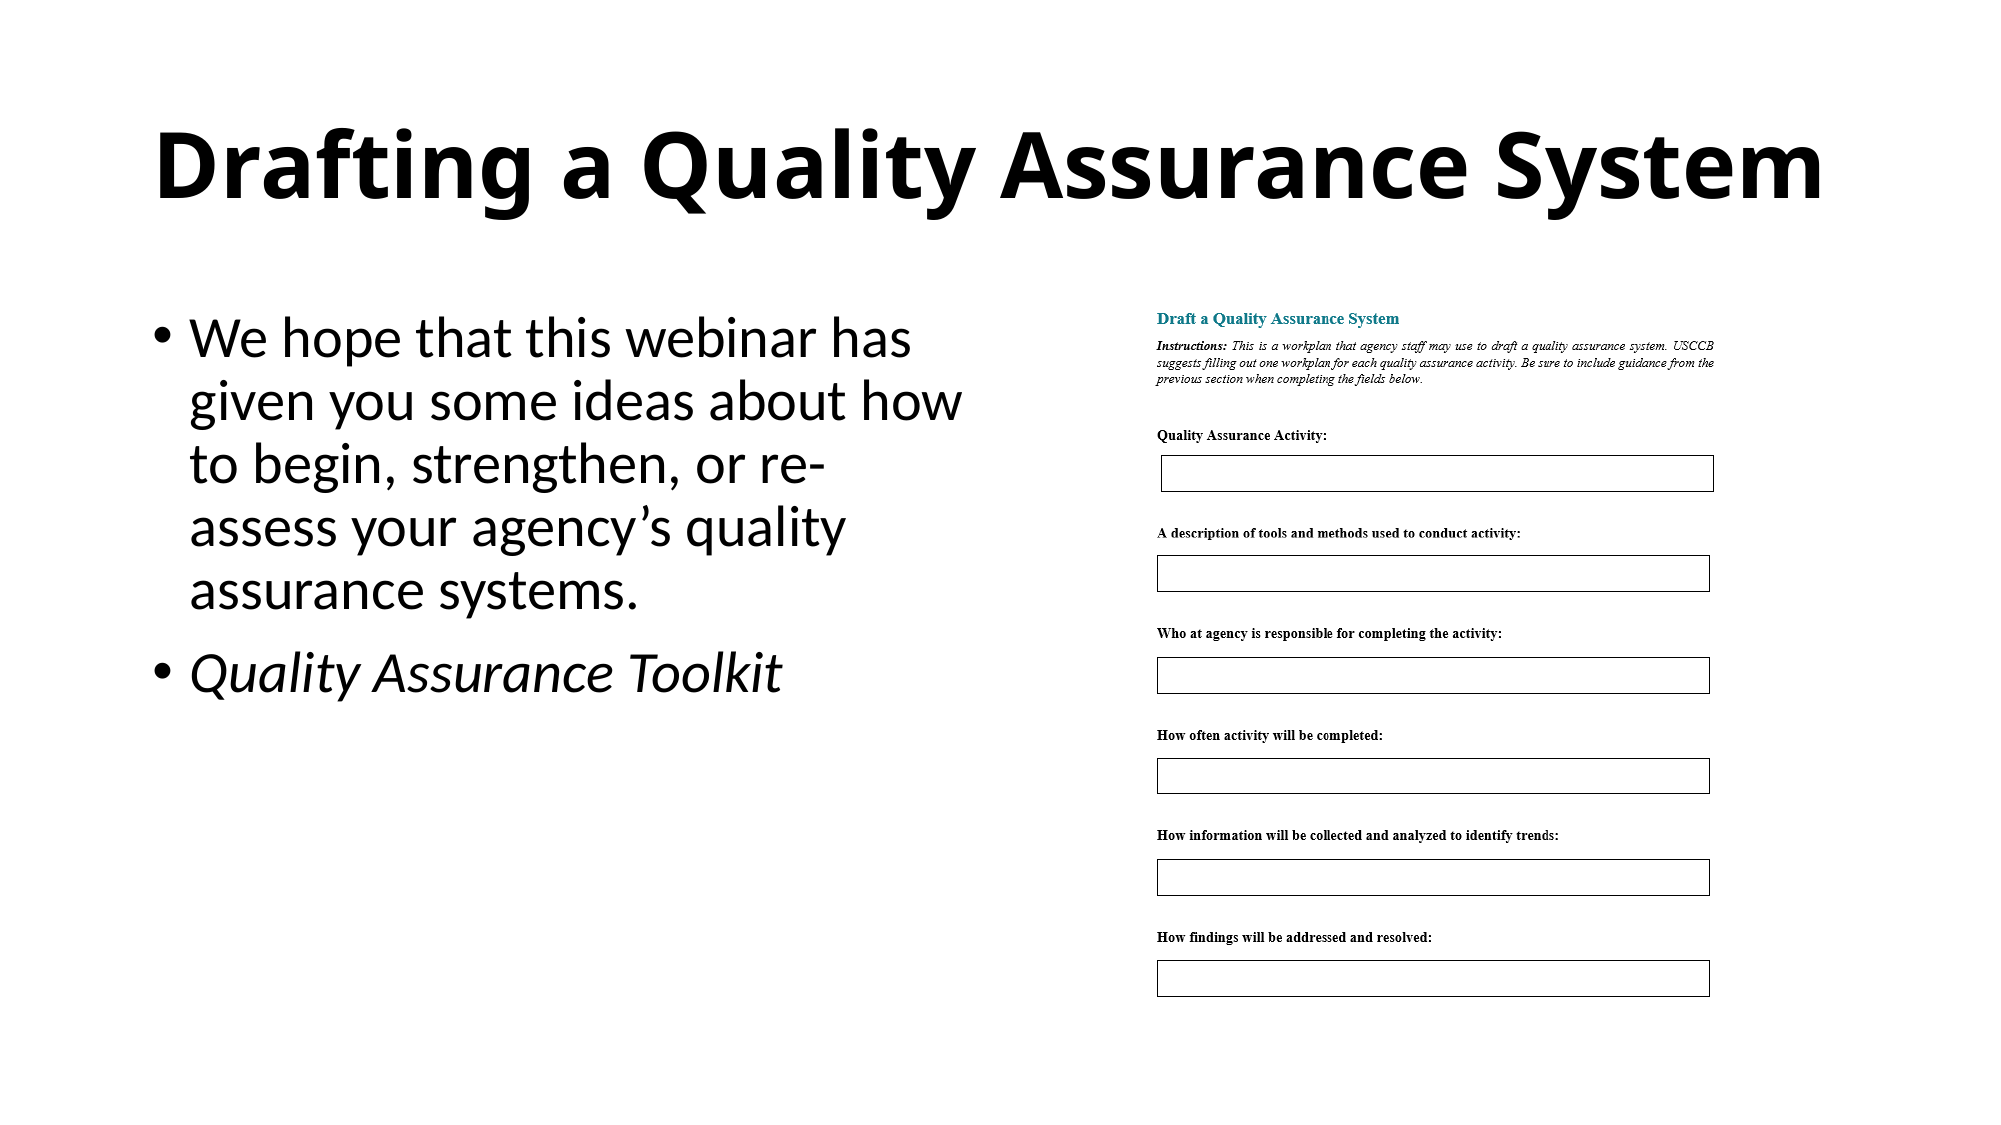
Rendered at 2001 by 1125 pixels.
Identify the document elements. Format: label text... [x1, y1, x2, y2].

title Drafting a Quality Assurance System [137, 59, 1863, 278]
list We hope that this webinar has given you some ideas about how to begin, strengthen, or re-assess your agency’s quality assurance systems. Quality Assurance Toolkit [137, 299, 988, 1014]
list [1108, 299, 1767, 1014]
